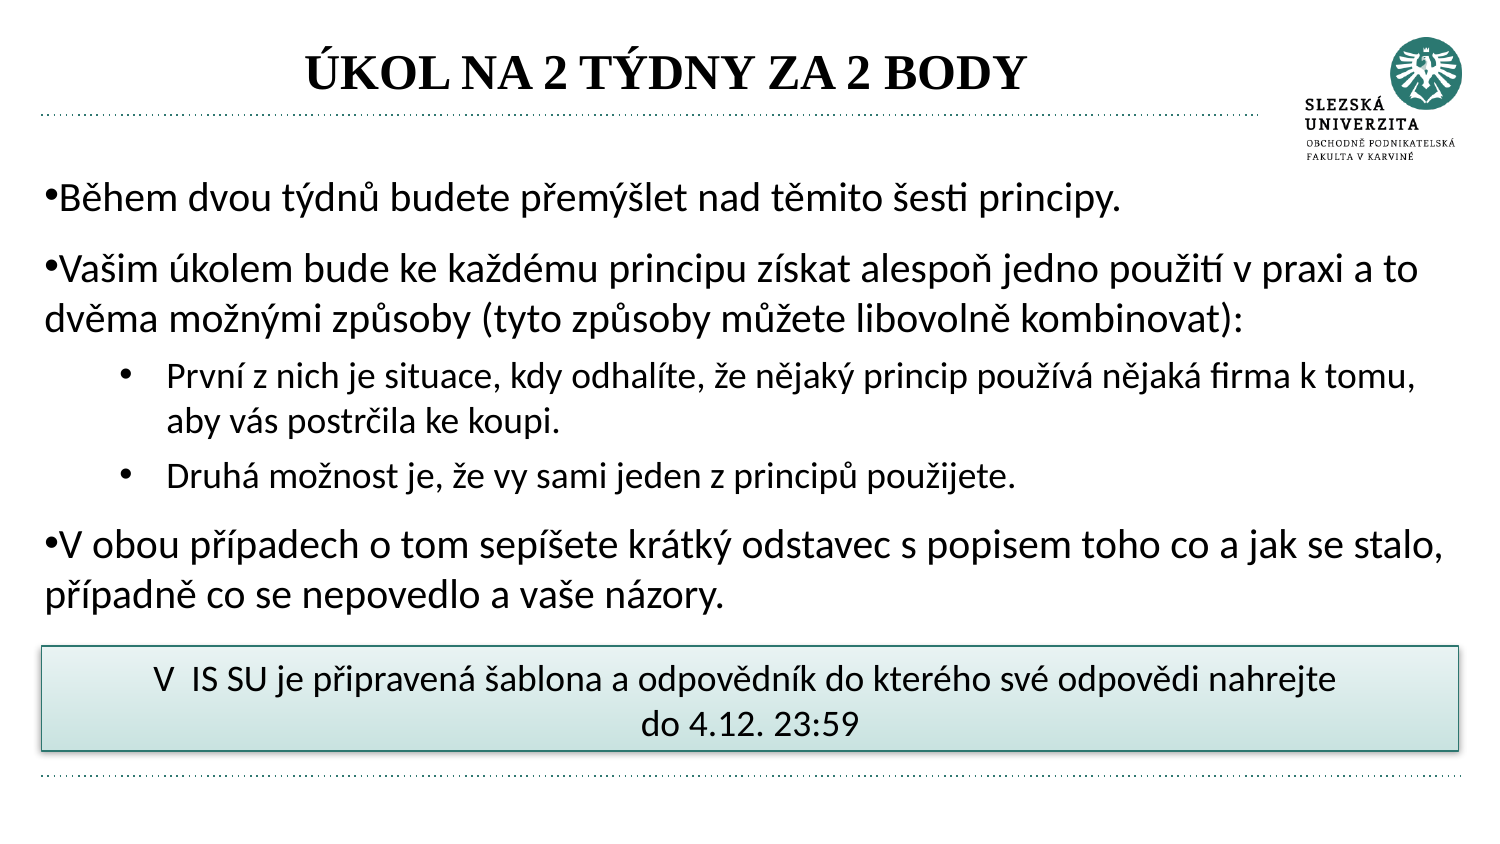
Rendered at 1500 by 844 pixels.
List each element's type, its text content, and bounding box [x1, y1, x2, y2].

text_box Během dvou týdnů budete přemýšlet nad těmito šesti principy. Vašim úkolem bude ke každému principu získat alespoň jedno použití v praxi a to dvěma možnými způsoby (tyto způsoby můžete libovolně kombinovat): První z nich je situace, kdy odhalíte, že nějaký princip používá nějaká firma k tomu, aby vás postrčila ke koupi. Druhá možnost je, že vy sami jeden z principů použijete. V obou případech o tom sepíšete krátký odstavec s popisem toho co a jak se stalo, případně co se nepovedlo a vaše názory. [29, 161, 1471, 625]
text_box V IS SU je připravená šablona a odpovědník do kterého své odpovědi nahrejte do 4.12. 23:59 [41, 646, 1459, 752]
title ÚKOL NA 2 TÝDNY ZA 2 BODY [289, 32, 1188, 116]
picture [1305, 37, 1462, 160]
